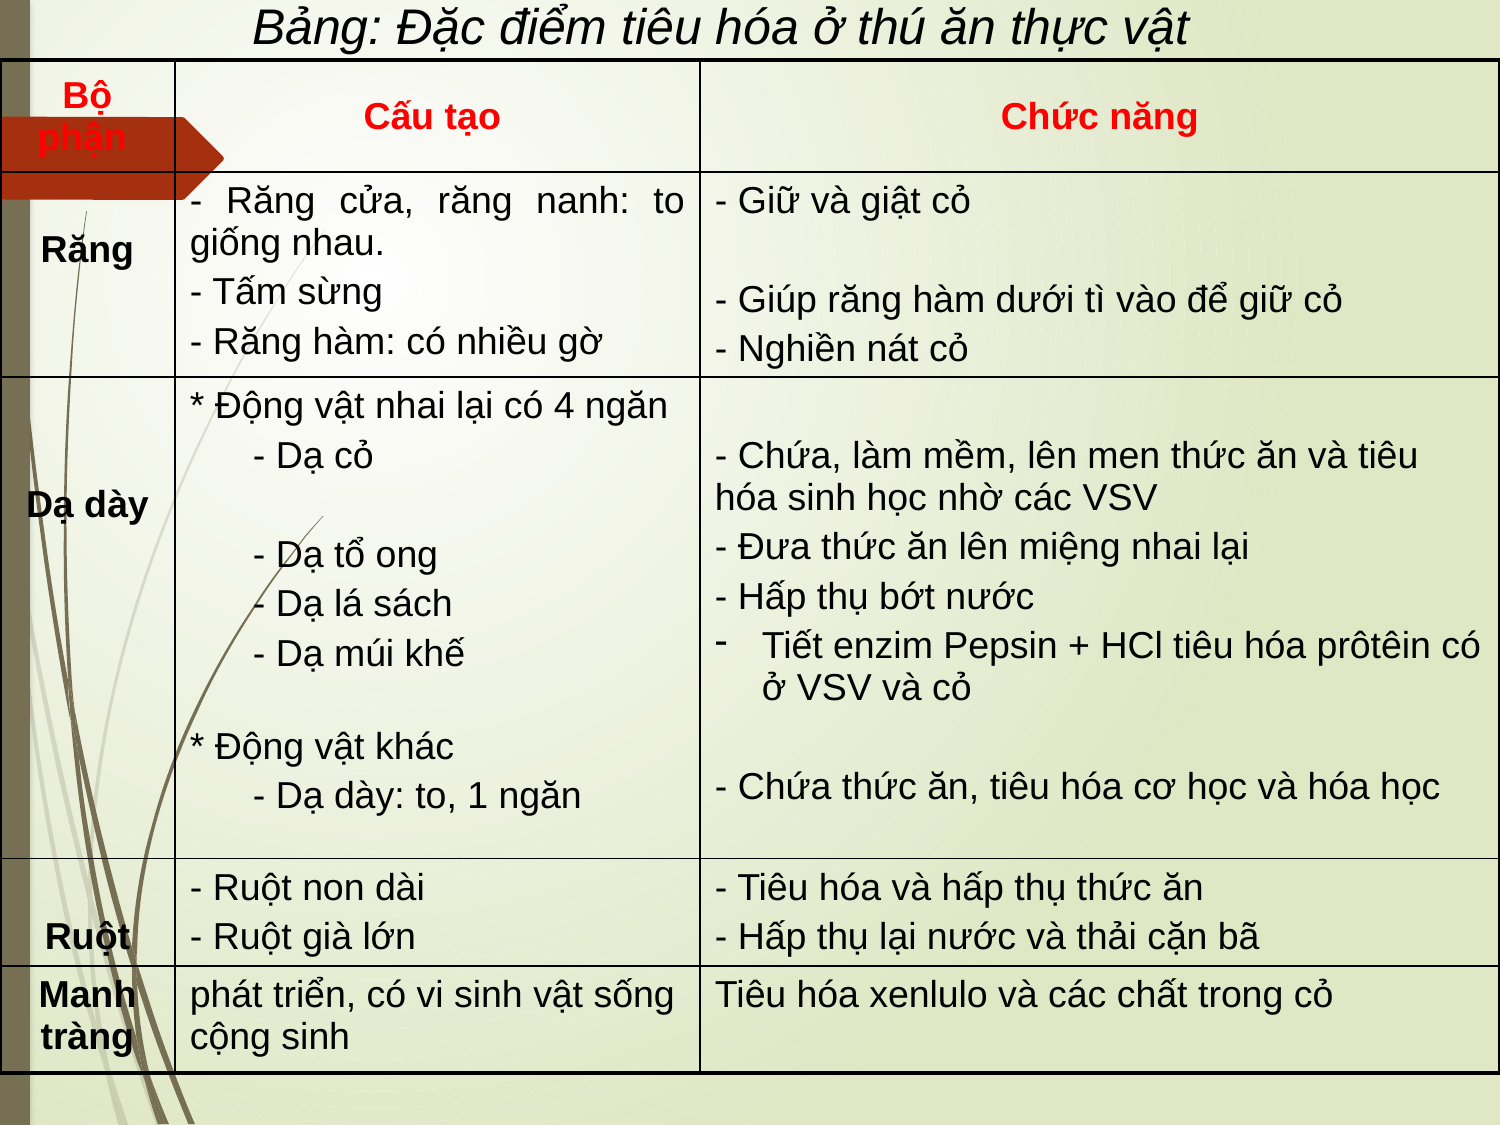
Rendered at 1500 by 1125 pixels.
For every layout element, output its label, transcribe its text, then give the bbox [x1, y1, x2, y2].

table_cell Răng [2, 173, 174, 376]
table_cell - Chứa, làm mềm, lên men thức ăn và tiêu hóa sinh học nhờ các VSV - Đưa thức ăn lên miệng nhai lại - Hấp thụ bớt nước Tiết enzim Pepsin + HCl tiêu hóa prôtêin có ở VSV và cỏ - Chứa thức ăn, tiêu hóa cơ học và hóa học [701, 378, 1498, 858]
table_cell Ruột [2, 859, 174, 965]
table_cell Manh tràng [2, 967, 174, 1071]
table_cell - Giữ và giật cỏ - Giúp răng hàm dưới tì vào để giữ cỏ - Nghiền nát cỏ [701, 173, 1498, 376]
table_cell * Động vật nhai lại có 4 ngăn - Dạ cỏ - Dạ tổ ong - Dạ lá sách - Dạ múi khế * Động vật khác - Dạ dày: to, 1 ngăn [176, 378, 699, 858]
table_header Chức năng [701, 62, 1498, 171]
table_cell - Tiêu hóa và hấp thụ thức ăn - Hấp thụ lại nước và thải cặn bã [701, 859, 1498, 965]
table_header Bộ phận [2, 62, 174, 171]
table_header Cấu tạo [176, 62, 699, 171]
text_box Bảng: Đặc điểm tiêu hóa ở thú ăn thực vật [237, 0, 1277, 63]
table_cell - Răng cửa, răng nanh: to giống nhau. - Tấm sừng - Răng hàm: có nhiều gờ [176, 173, 699, 376]
table_cell Dạ dày [2, 378, 174, 858]
table_cell Tiêu hóa xenlulo và các chất trong cỏ [701, 967, 1498, 1071]
table_cell phát triển, có vi sinh vật sống cộng sinh [176, 967, 699, 1071]
table_cell - Ruột non dài - Ruột già lớn [176, 859, 699, 965]
